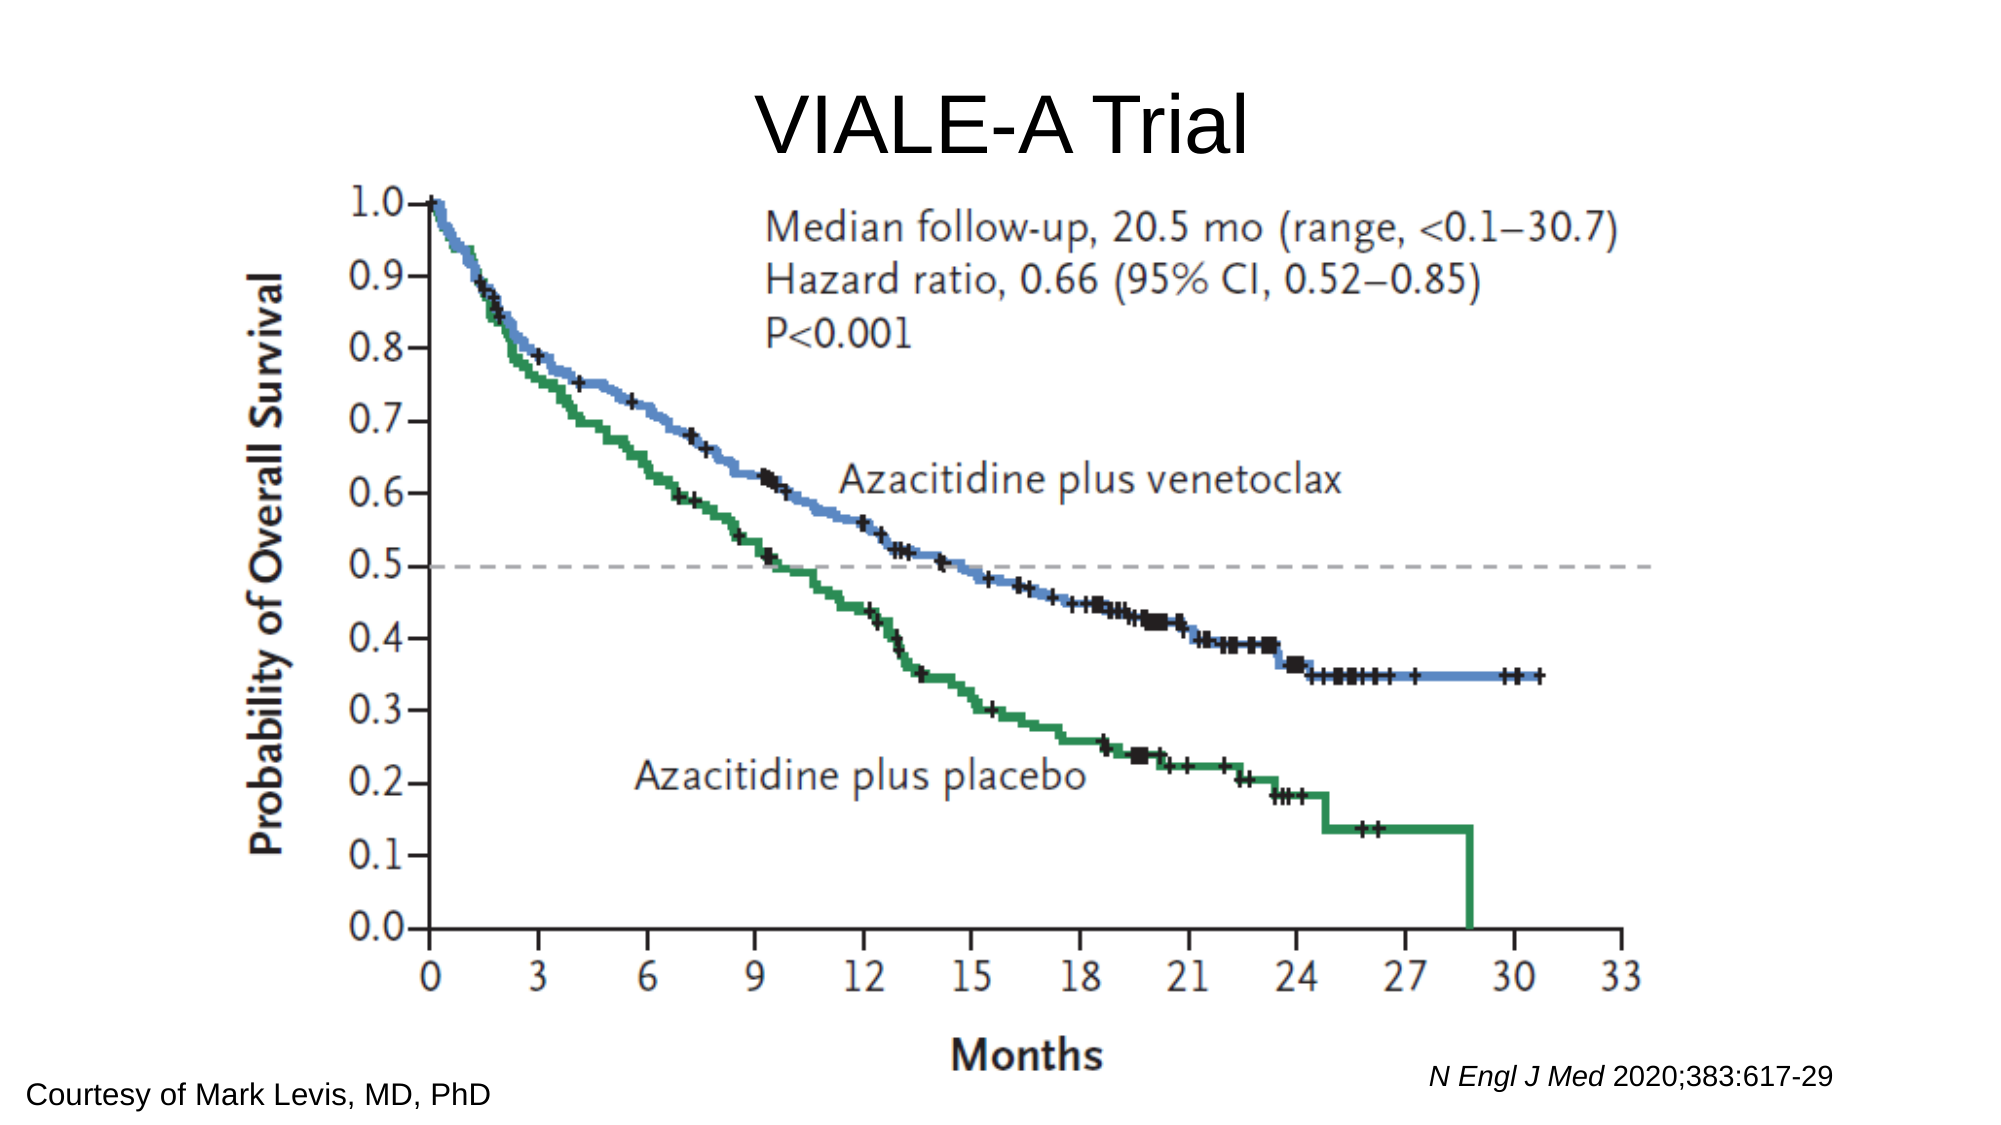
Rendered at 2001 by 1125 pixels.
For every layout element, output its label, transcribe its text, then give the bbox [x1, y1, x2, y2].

picture [199, 174, 1663, 1100]
text_box VIALE-A Trial [740, 62, 1266, 174]
text_box Courtesy of Mark Levis, MD, PhD [10, 1066, 507, 1119]
text_box N Engl J Med 2020;383:617-29 [1663, 1049, 1850, 1100]
